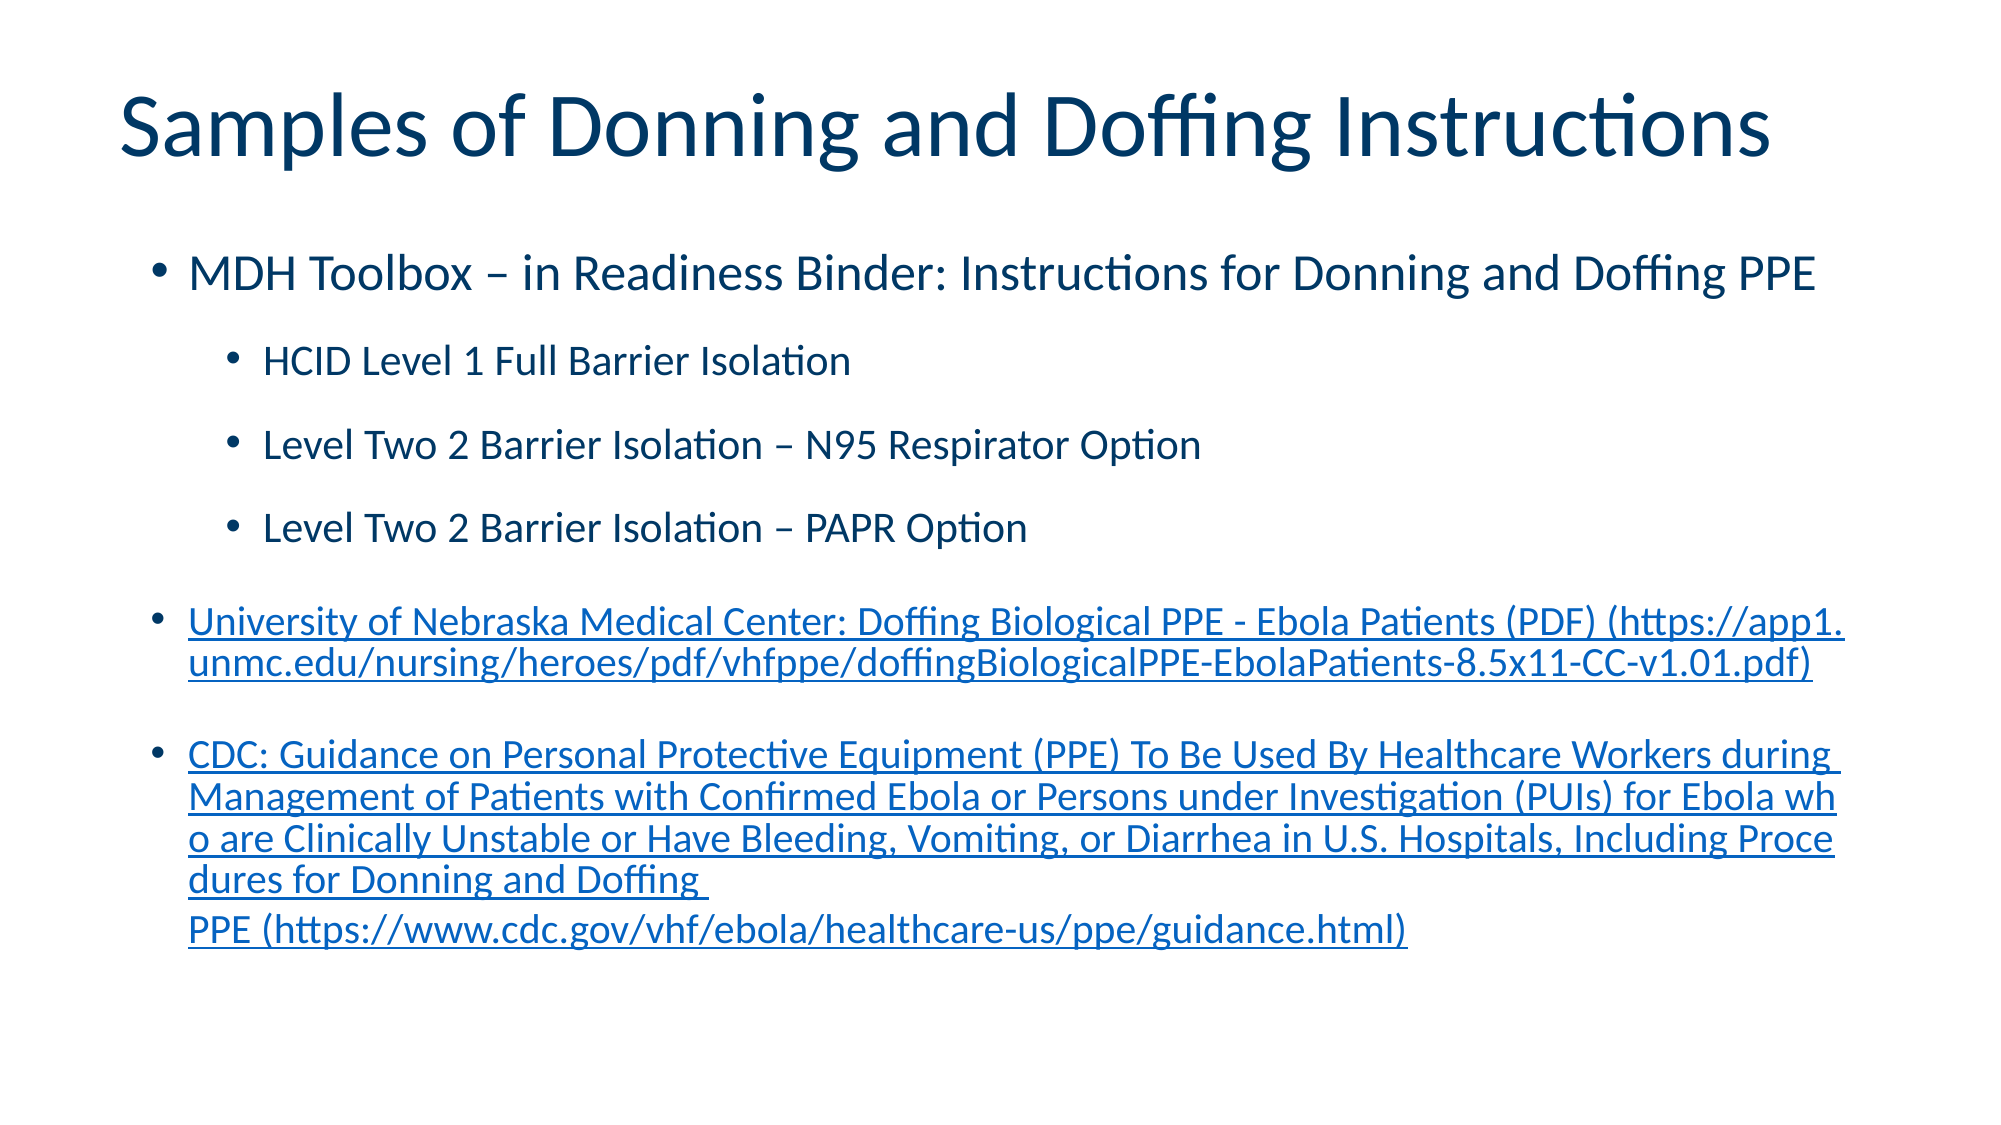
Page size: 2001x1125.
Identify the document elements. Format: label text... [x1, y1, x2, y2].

title Samples of Donning and Doffing Instructions [95, 52, 1821, 203]
list MDH Toolbox – in Readiness Binder: Instructions for Donning and Doffing PPE HCID Level 1 Full Barrier Isolation Level Two 2 Barrier Isolation – N95 Respirator Option Level Two 2 Barrier Isolation – PAPR Option University of Nebraska Medical Center: Doffing Biological PPE - Ebola Patients (PDF) (https://app1.unmc.edu/nursing/heroes/pdf/vhfppe/doffingBiologicalPPE-EbolaPatients-8.5x11-CC-v1.01.pdf) CDC: Guidance on Personal Protective Equipment (PPE) To Be Used By Healthcare Workers during Management of Patients with Confirmed Ebola or Persons under Investigation (PUIs) for Ebola who are Clinically Unstable or Have Bleeding, Vomiting, or Diarrhea in U.S. Hospitals, Including Procedures for Donning and Doffing PPE (https://www.cdc.gov/vhf/ebola/healthcare-us/ppe/guidance.html) [135, 230, 1861, 1079]
